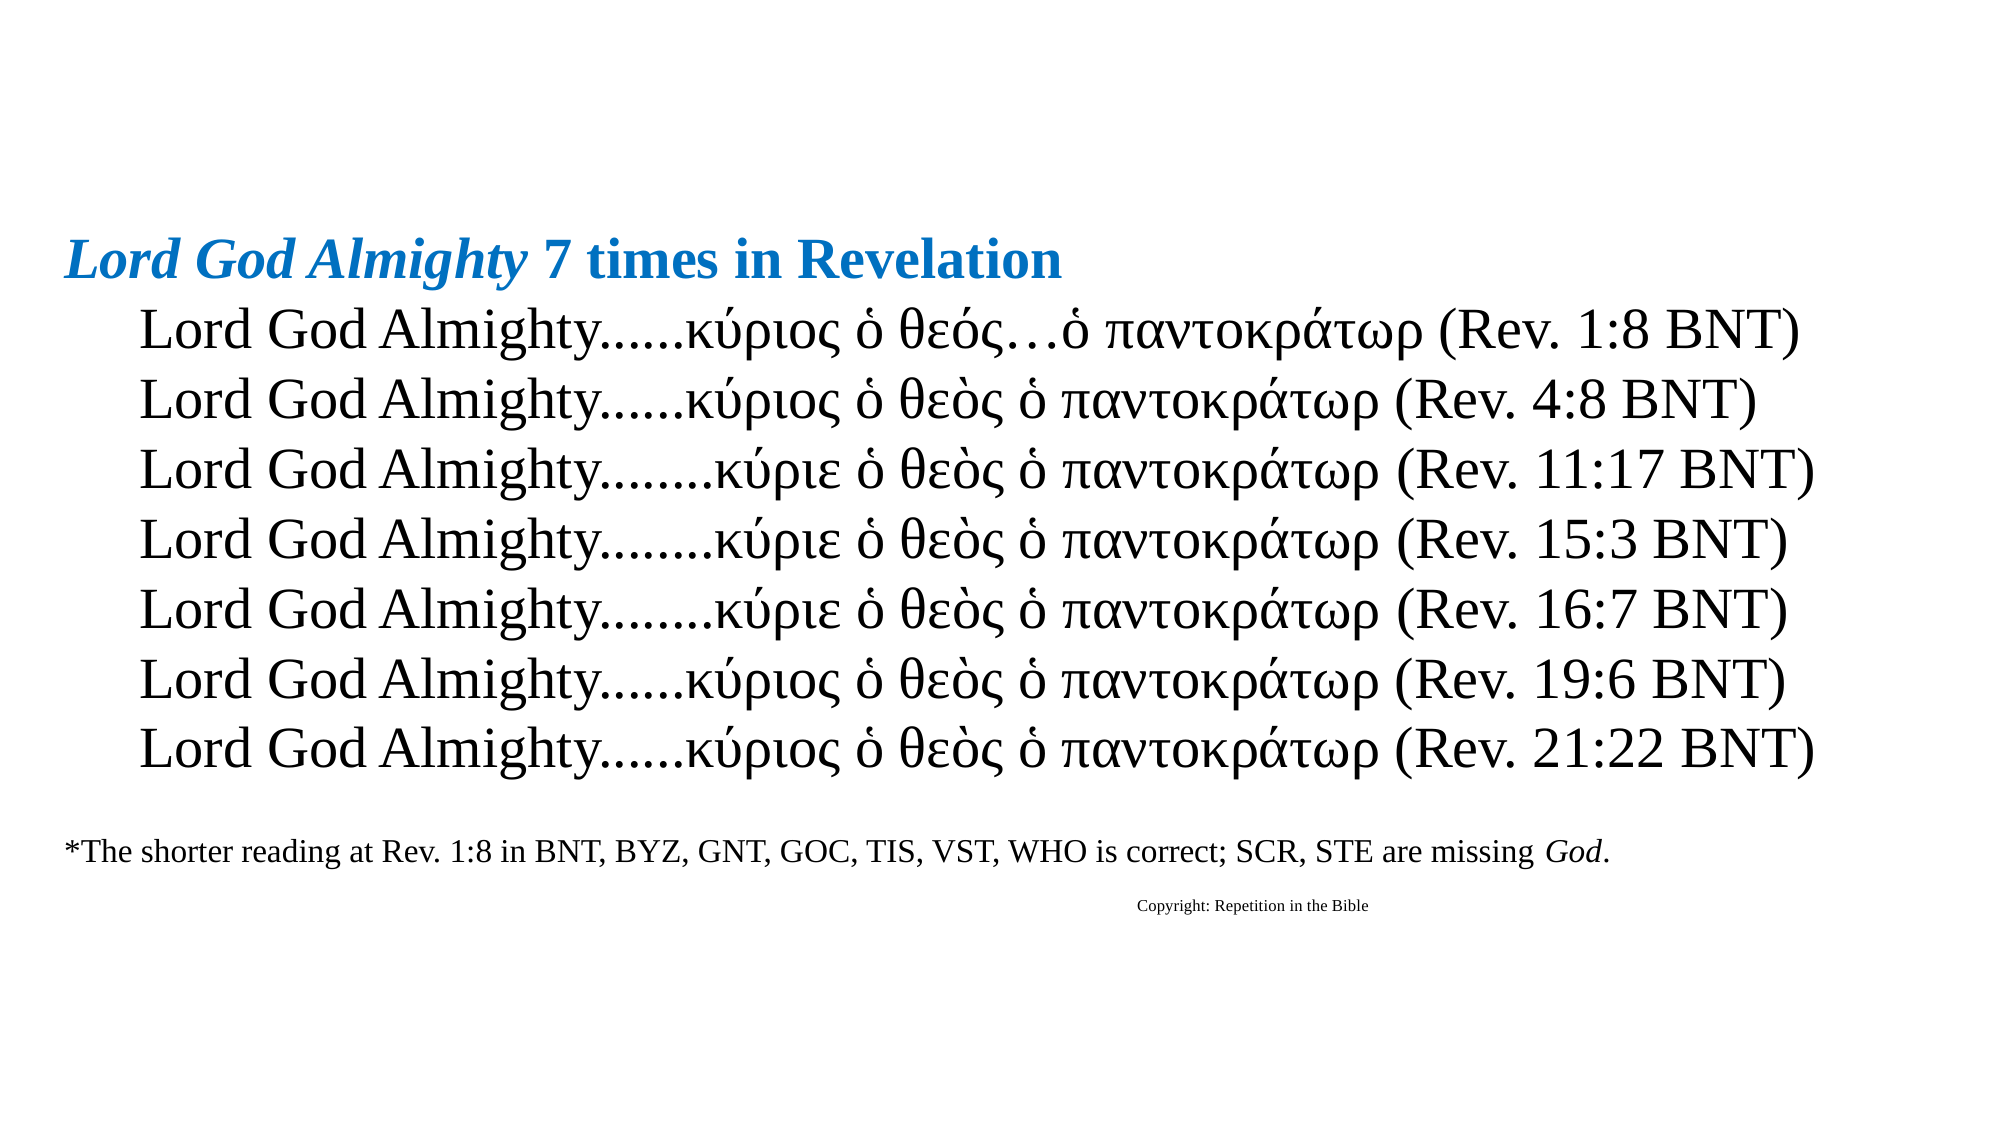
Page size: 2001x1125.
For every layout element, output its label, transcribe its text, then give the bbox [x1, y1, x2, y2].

text_box Lord God Almighty 7 times in Revelation Lord God Almighty......κύριος ὁ θεός…ὁ παντοκράτωρ (Rev. 1:8 BNT) Lord God Almighty......κύριος ὁ θεὸς ὁ παντοκράτωρ (Rev. 4:8 BNT) Lord God Almighty........κύριε ὁ θεὸς ὁ παντοκράτωρ (Rev. 11:17 BNT) Lord God Almighty........κύριε ὁ θεὸς ὁ παντοκράτωρ (Rev. 15:3 BNT) Lord God Almighty........κύριε ὁ θεὸς ὁ παντοκράτωρ (Rev. 16:7 BNT) Lord God Almighty......κύριος ὁ θεὸς ὁ παντοκράτωρ (Rev. 19:6 BNT) Lord God Almighty......κύριος ὁ θεὸς ὁ παντοκράτωρ (Rev. 21:22 BNT) *The shorter reading at Rev. 1:8 in BNT, BYZ, GNT, GOC, TIS, VST, WHO is correct; SCR, STE are missing God. Copyright: Repetition in the Bible [49, 212, 1837, 927]
